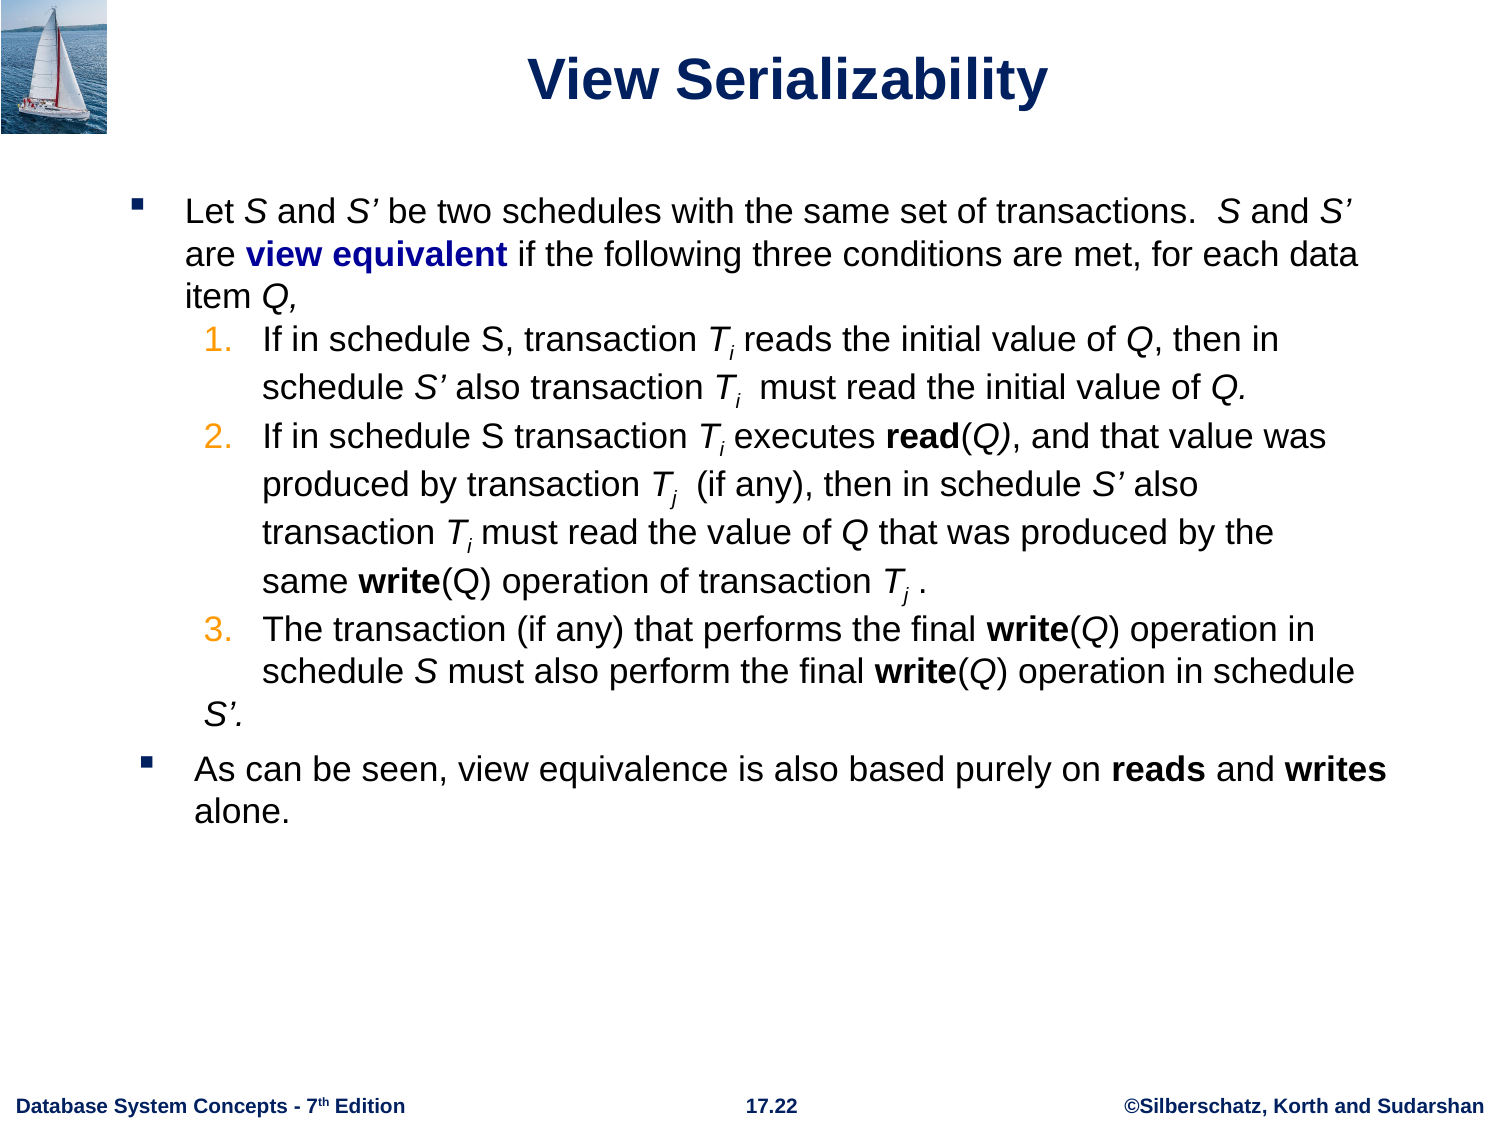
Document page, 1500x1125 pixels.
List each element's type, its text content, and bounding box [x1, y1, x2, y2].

list Let S and S’ be two schedules with the same set of transactions. S and S’ are view equivalent if the following three conditions are met, for each data item Q, 1. If in schedule S, transaction Ti reads the initial value of Q, then in schedule S’ also transaction Ti must read the initial value of Q. 2. If in schedule S transaction Ti executes read(Q), and that value was produced by transaction Tj (if any), then in schedule S’ also transaction Ti must read the value of Q that was produced by the same write(Q) operation of transaction Tj . 3. The transaction (if any) that performs the final write(Q) operation in schedule S must also perform the final write(Q) operation in schedule S’. As can be seen, view equivalence is also based purely on reads and writes alone. [113, 180, 1416, 1062]
picture [1, 0, 107, 134]
title View Serializability [125, 18, 1452, 120]
